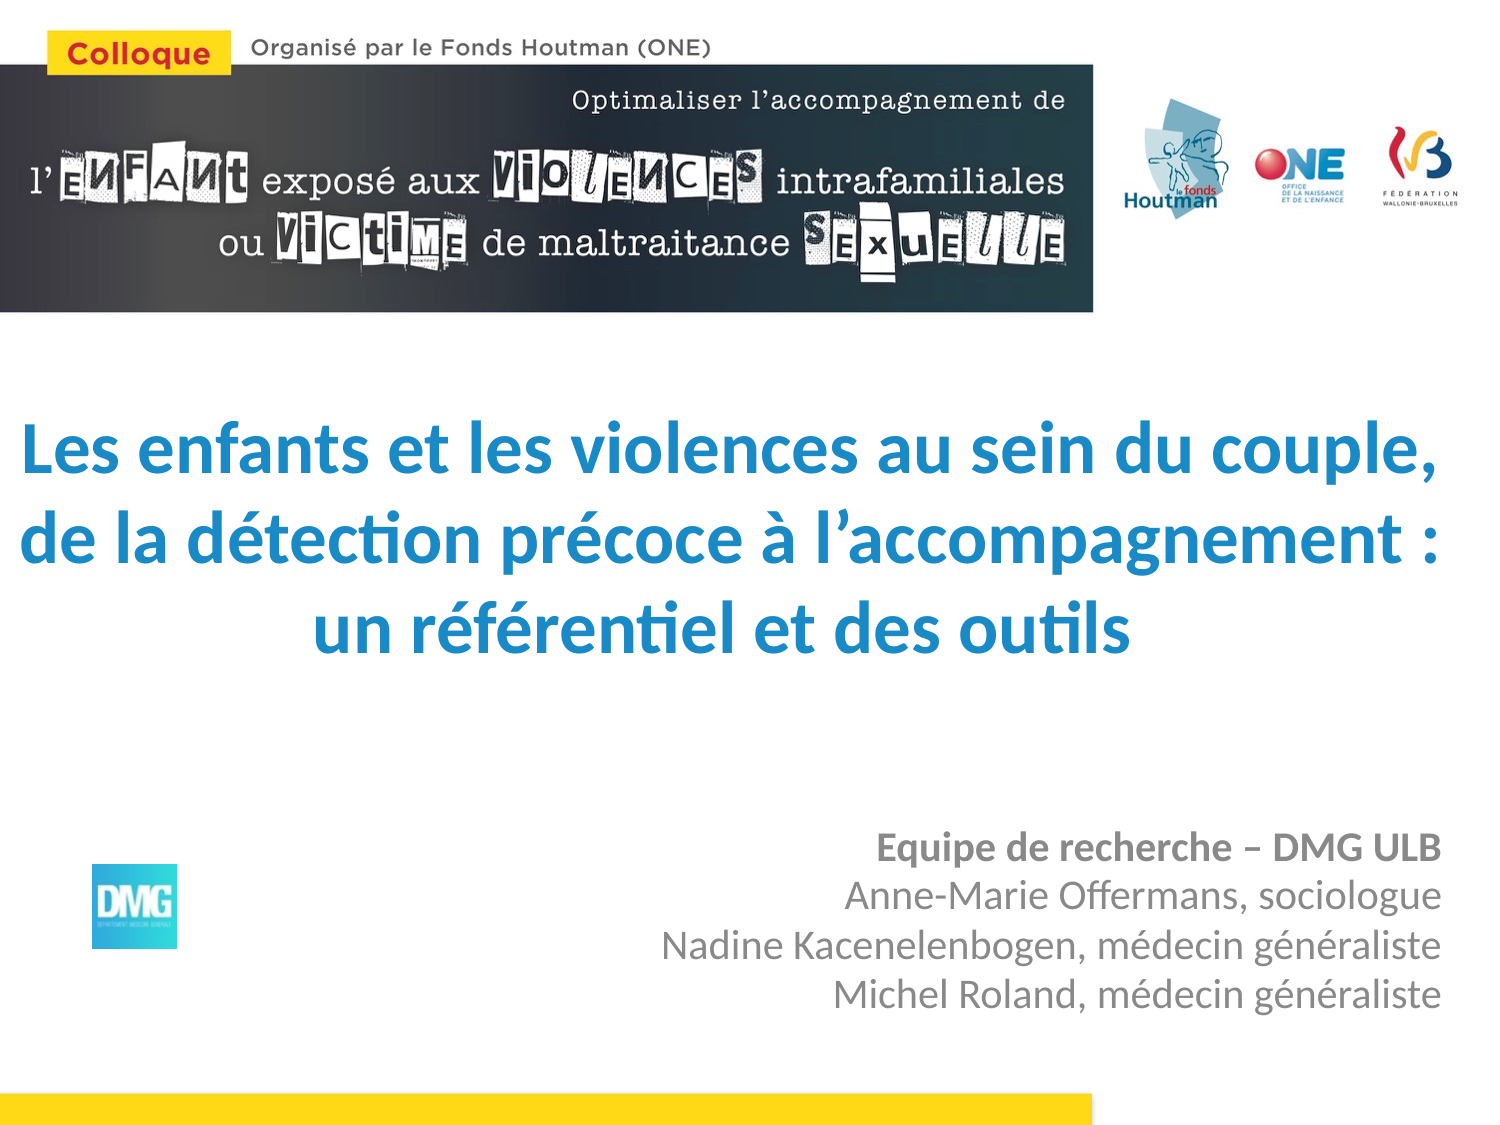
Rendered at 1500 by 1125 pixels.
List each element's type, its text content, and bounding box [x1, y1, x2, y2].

title Les enfants et les violences au sein du couple, de la détection précoce à l’accompagnement : un référentiel et des outils [0, 467, 1483, 709]
picture [91, 863, 177, 950]
picture [0, 1, 1500, 356]
text_box Equipe de recherche – DMG ULB Anne-Marie Offermans, sociologue Nadine Kacenelenbogen, médecin généraliste Michel Roland, médecin généraliste [406, 820, 1458, 1028]
